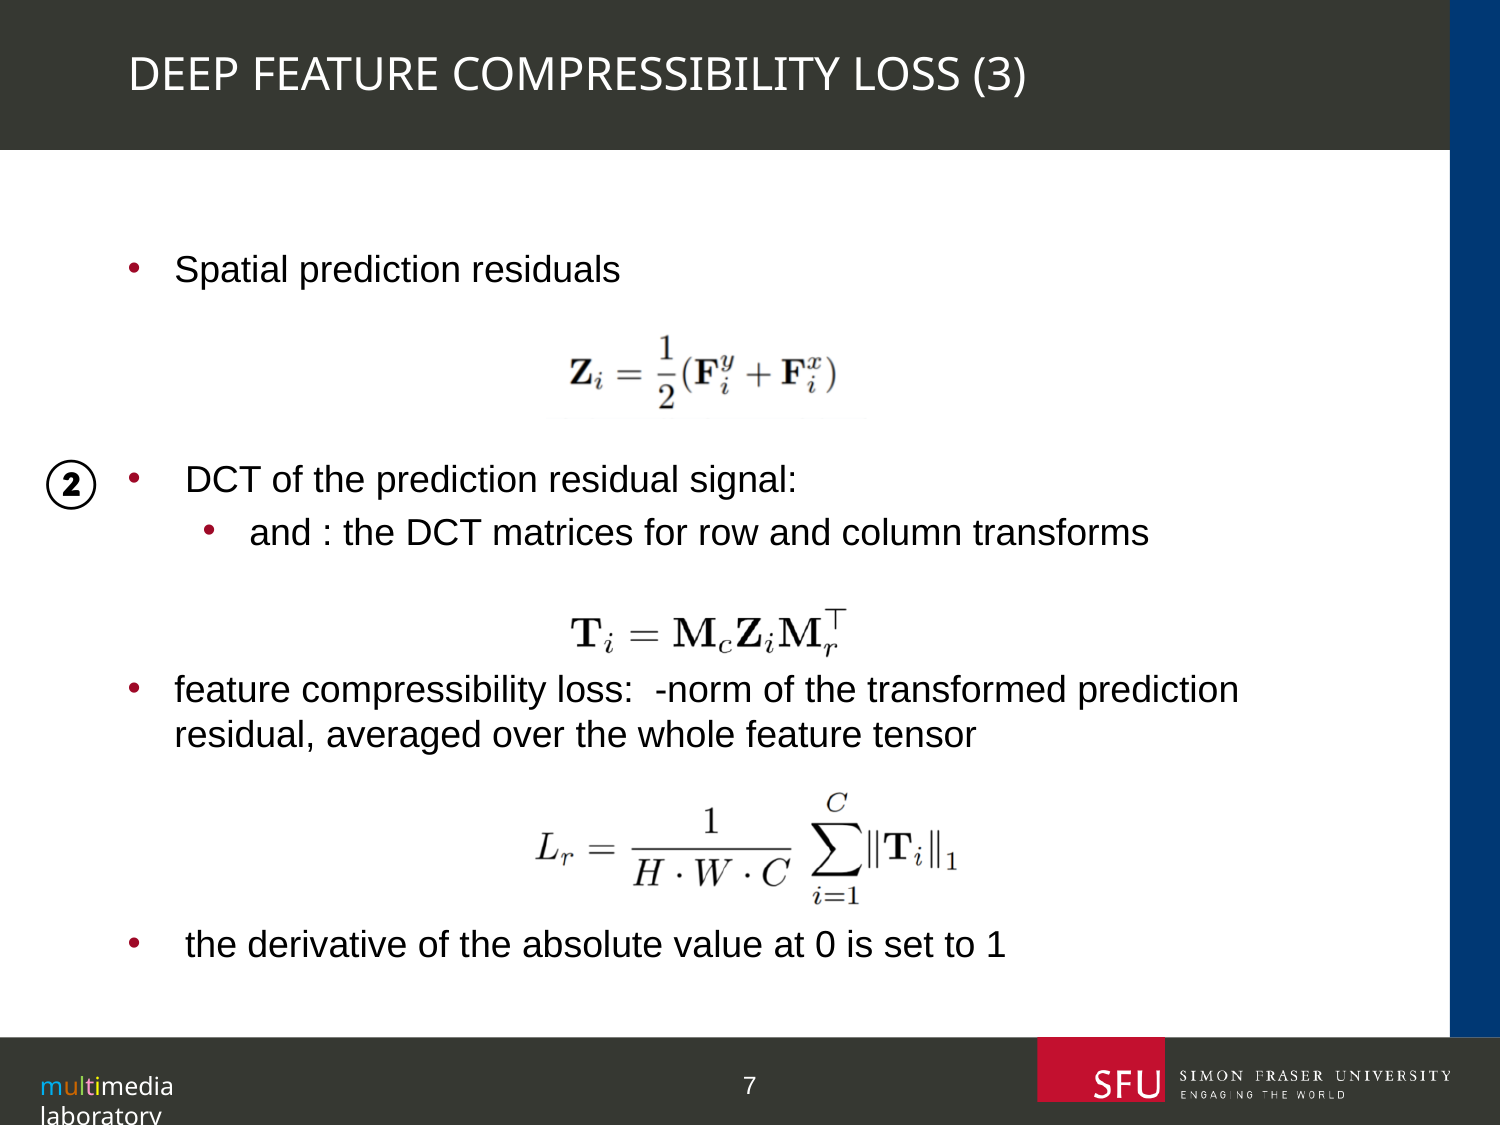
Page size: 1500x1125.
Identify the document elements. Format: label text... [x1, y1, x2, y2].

picture [562, 600, 851, 666]
footer multimedia laboratory [24, 1062, 310, 1113]
picture [546, 316, 867, 420]
picture [528, 784, 972, 910]
text_box ② [24, 442, 121, 518]
title DEEP FEATURE COMPRESSIBILITY LOSS (3) [112, 37, 1450, 138]
